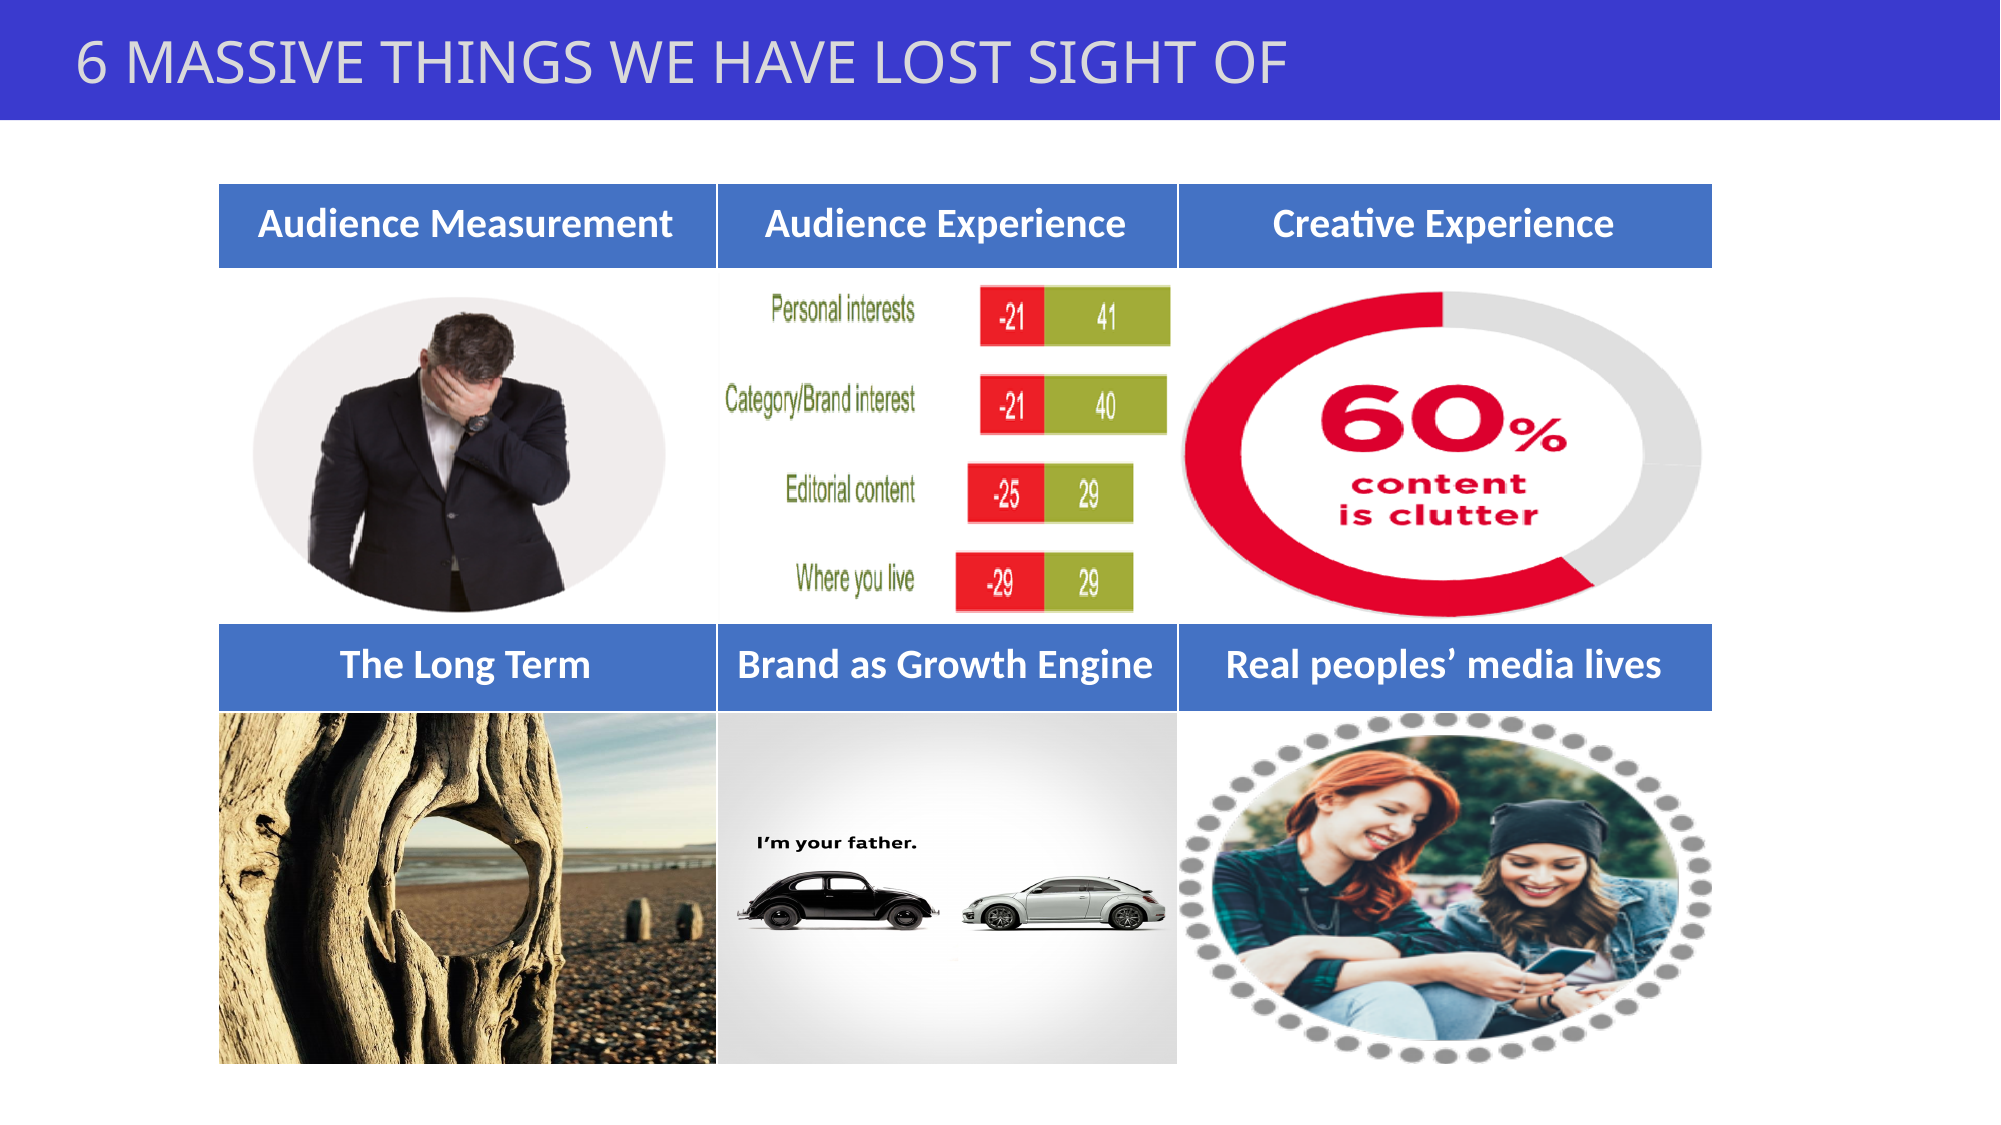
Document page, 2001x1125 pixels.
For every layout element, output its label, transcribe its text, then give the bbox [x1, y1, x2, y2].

table_header Audience Measurement [219, 184, 716, 268]
table_cell [219, 273, 716, 623]
table_header Audience Experience [718, 184, 1177, 268]
table_cell [1179, 713, 1712, 1064]
table_cell Brand as Growth Engine [718, 624, 1177, 711]
table_cell [718, 273, 1177, 623]
table_header Creative Experience [1179, 184, 1712, 268]
table_cell [219, 713, 716, 1064]
table_cell Real peoples’ media lives [1179, 624, 1712, 711]
table_cell The Long Term [219, 624, 716, 711]
text_box 6 MASSIVE THINGS WE HAVE LOST SIGHT OF [0, 0, 2000, 121]
table_cell [1179, 273, 1712, 623]
table_cell [718, 713, 1177, 1064]
